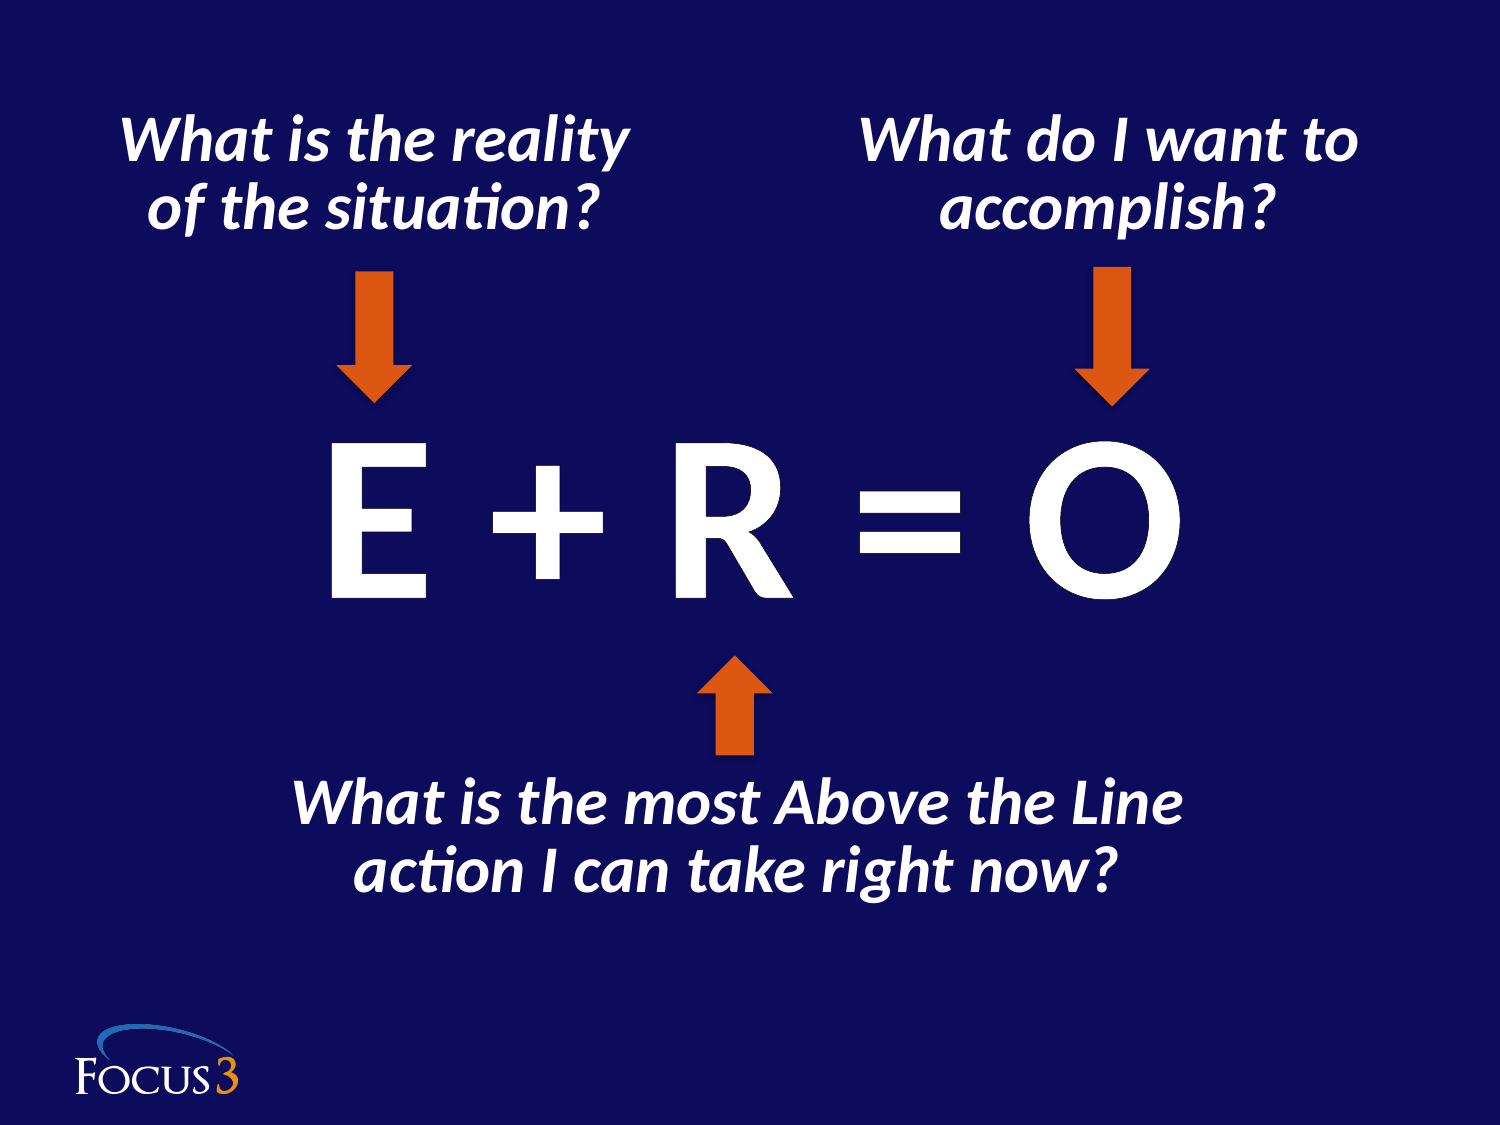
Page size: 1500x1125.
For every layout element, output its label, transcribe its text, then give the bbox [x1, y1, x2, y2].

text_box E + R = O [302, 372, 1202, 653]
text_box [262, 655, 1213, 918]
text_box What is the reality of the situation? [50, 99, 700, 251]
text_box What do I want to accomplish? [789, 99, 1428, 251]
text_box [335, 270, 414, 404]
text_box [1073, 266, 1151, 408]
picture [75, 1024, 238, 1094]
